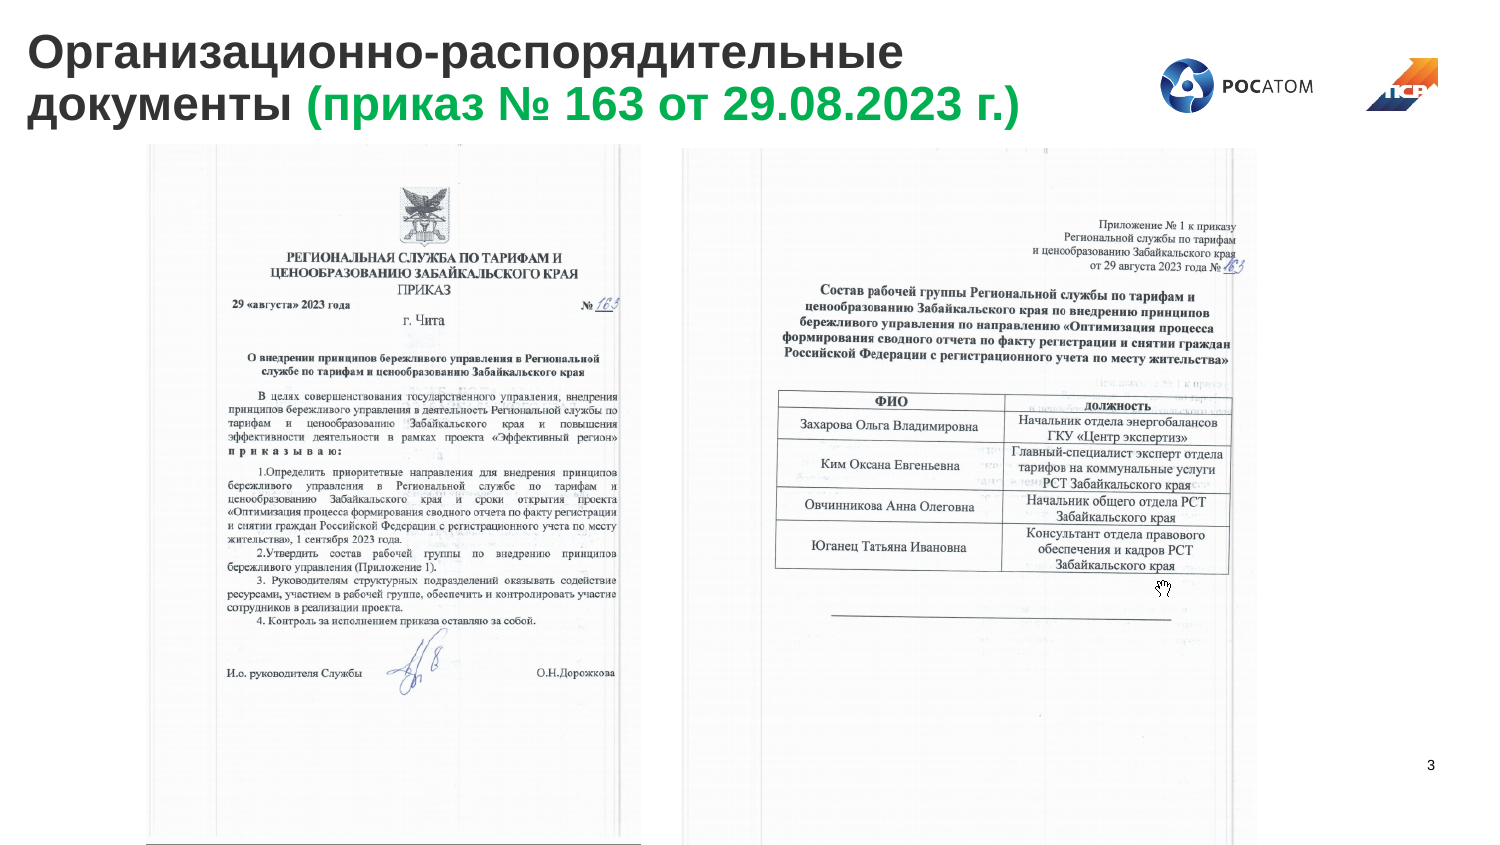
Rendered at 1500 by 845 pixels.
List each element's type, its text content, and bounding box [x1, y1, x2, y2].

picture [680, 148, 1257, 845]
picture [146, 144, 641, 845]
picture [1160, 58, 1313, 113]
picture [1365, 58, 1438, 113]
title Организационно-распорядительные документы (приказ № 163 от 29.08.2023 г.) [27, 27, 1104, 82]
